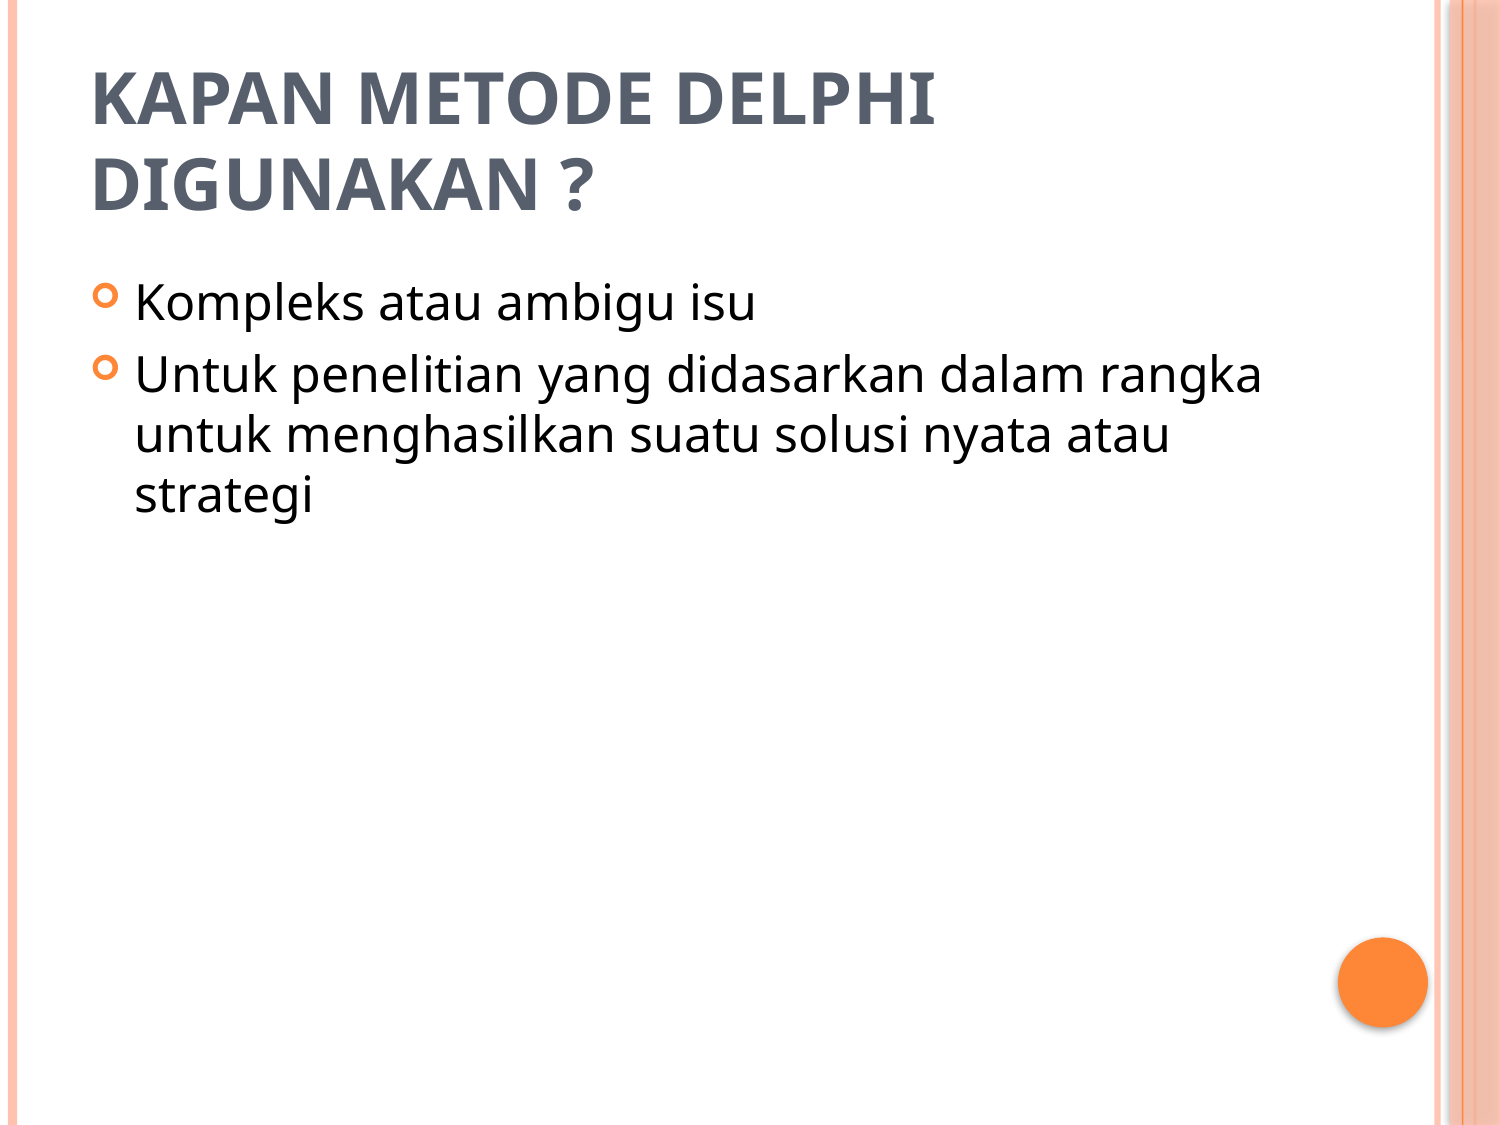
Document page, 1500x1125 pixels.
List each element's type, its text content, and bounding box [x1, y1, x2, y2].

list Kompleks atau ambigu isu Untuk penelitian yang didasarkan dalam rangka untuk menghasilkan suatu solusi nyata atau strategi [75, 262, 1300, 1062]
title KAPAN METODE DELPHI DIGUNAKAN ? [75, 45, 1300, 233]
